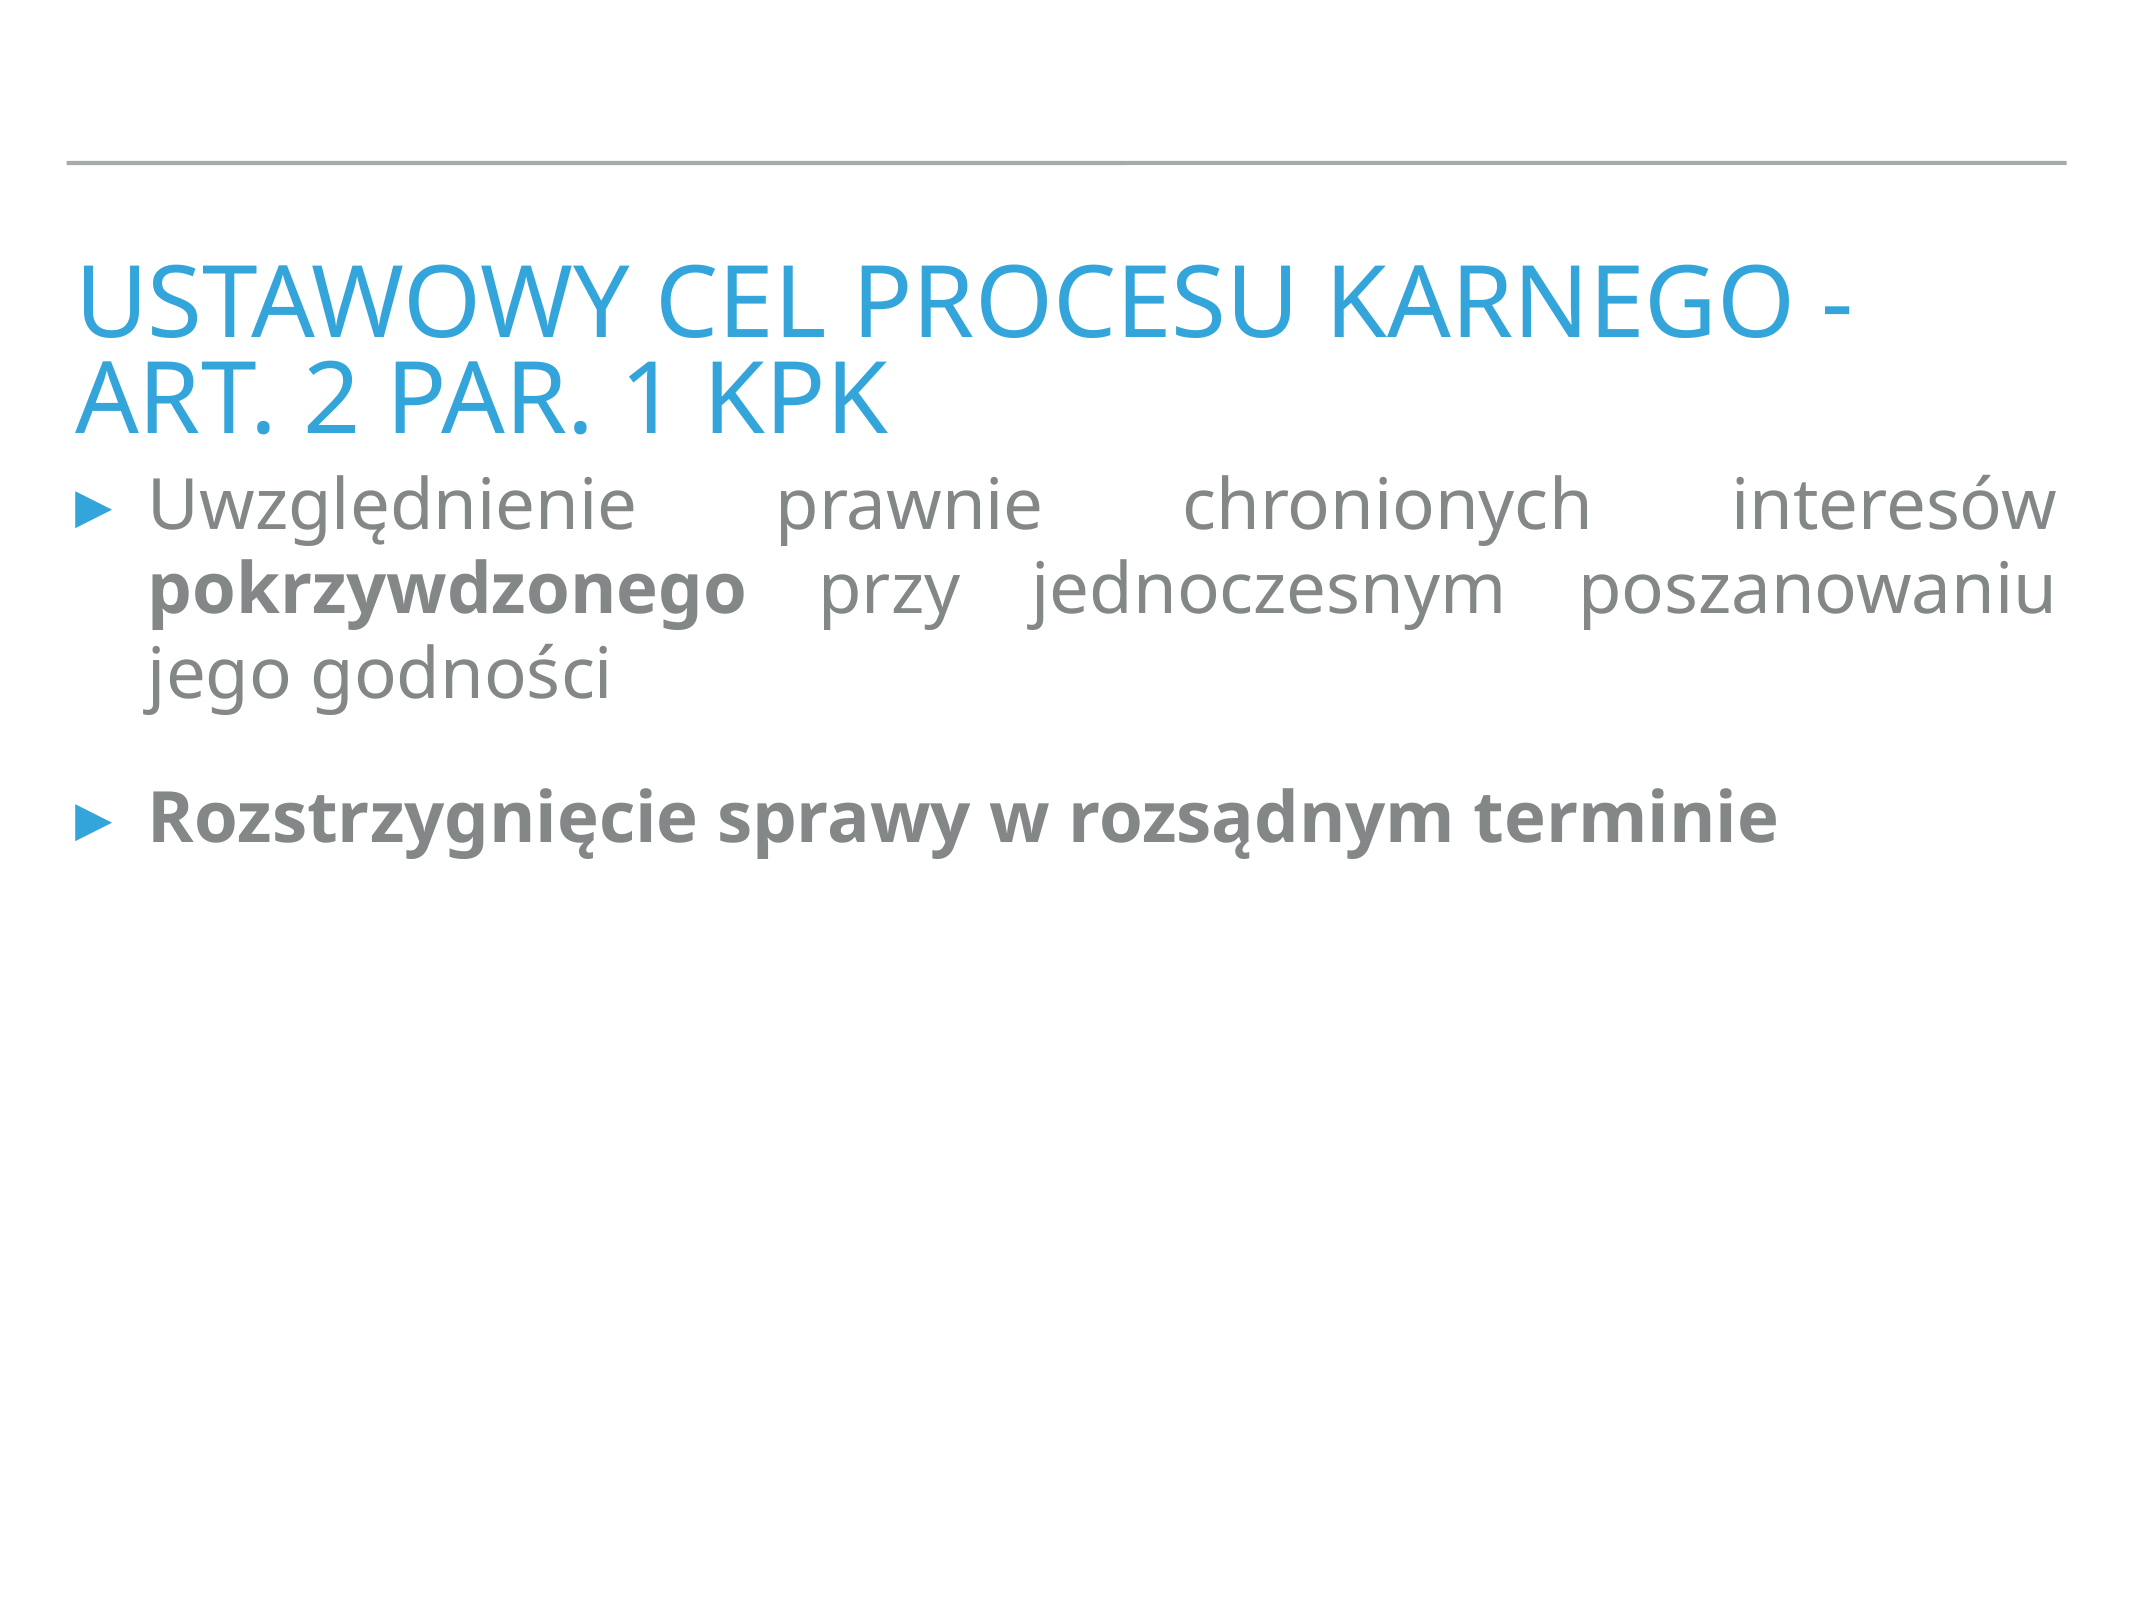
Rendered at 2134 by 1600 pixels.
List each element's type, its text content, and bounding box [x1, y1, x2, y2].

list Uwzględnienie prawnie chronionych interesów pokrzywdzonego przy jednoczesnym poszanowaniu jego godności Rozstrzygnięcie sprawy w rozsądnym terminie [66, 449, 2068, 1453]
title Ustawowy cel procesu karnego - art. 2 par. 1 KPK [66, 251, 2068, 372]
